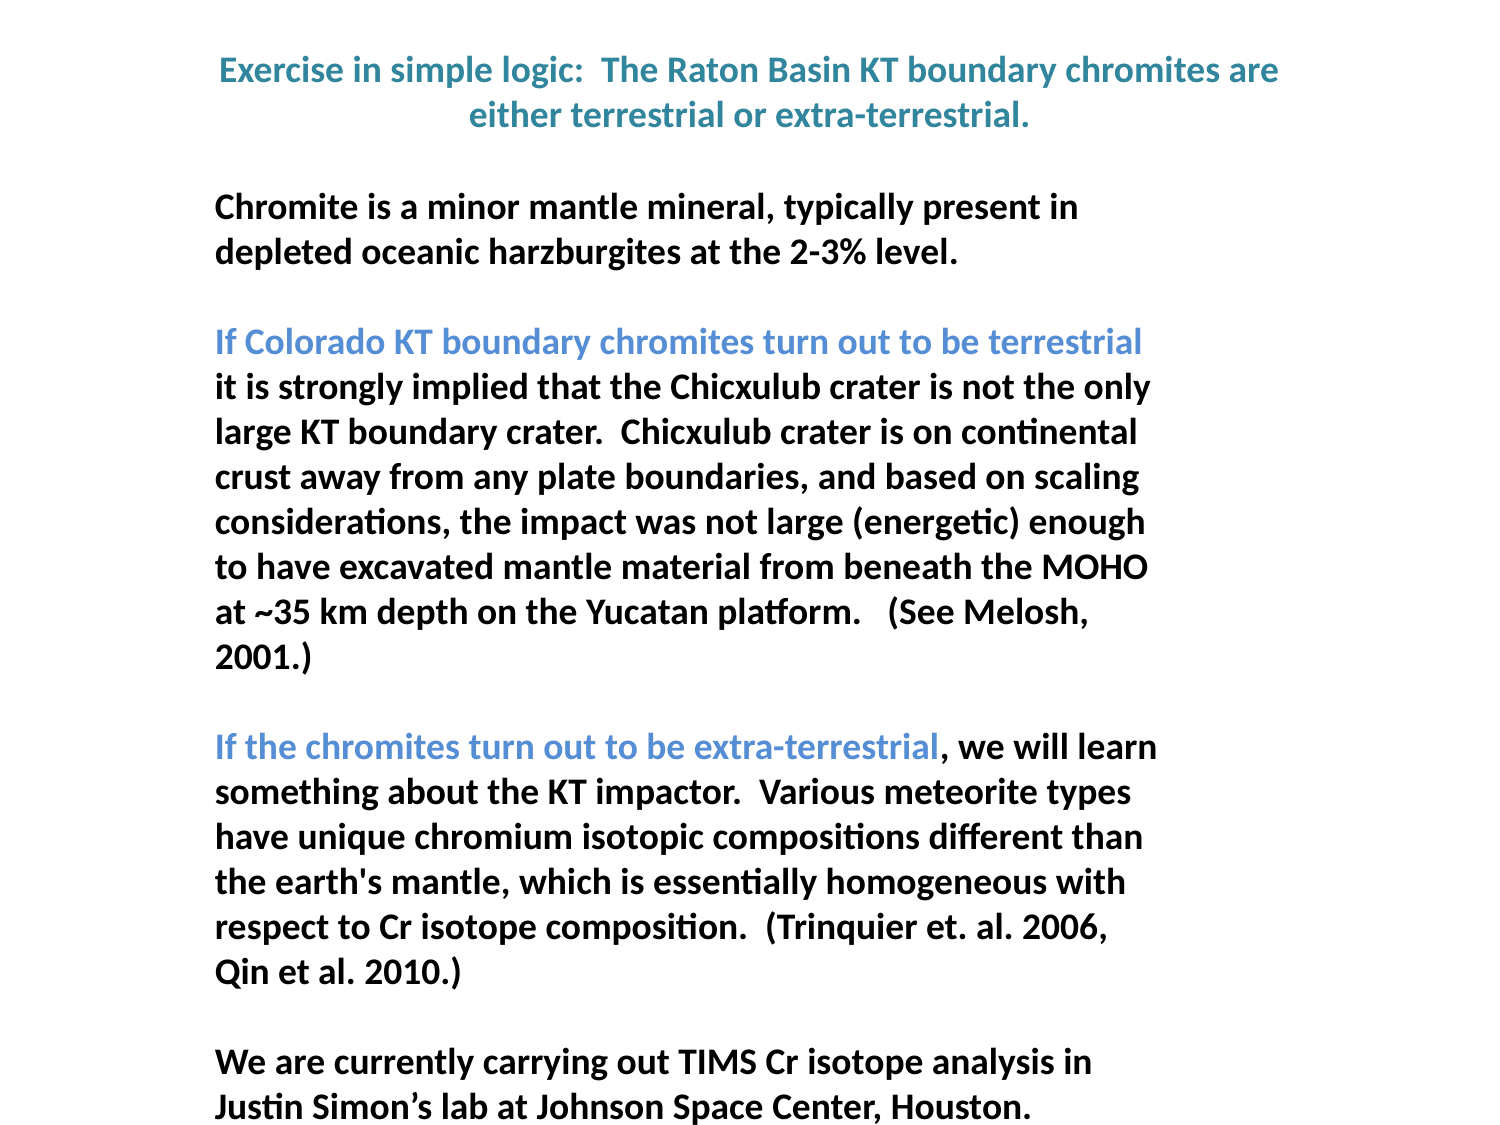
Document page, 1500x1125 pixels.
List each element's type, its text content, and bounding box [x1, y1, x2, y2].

text_box Chromite is a minor mantle mineral, typically present in depleted oceanic harzburgites at the 2-3% level. If Colorado KT boundary chromites turn out to be terrestrial it is strongly implied that the Chicxulub crater is not the only large KT boundary crater. Chicxulub crater is on continental crust away from any plate boundaries, and based on scaling considerations, the impact was not large (energetic) enough to have excavated mantle material from beneath the MOHO at ~35 km depth on the Yucatan platform. (See Melosh, 2001.) If the chromites turn out to be extra-terrestrial, we will learn something about the KT impactor. Various meteorite types have unique chromium isotopic compositions different than the earth's mantle, which is essentially homogeneous with respect to Cr isotope composition. (Trinquier et. al. 2006, Qin et al. 2010.) We are currently carrying out TIMS Cr isotope analysis in Justin Simon’s lab at Johnson Space Center, Houston. [199, 174, 1175, 1125]
text_box Exercise in simple logic: The Raton Basin KT boundary chromites are either terrestrial or extra-terrestrial. [174, 37, 1325, 143]
